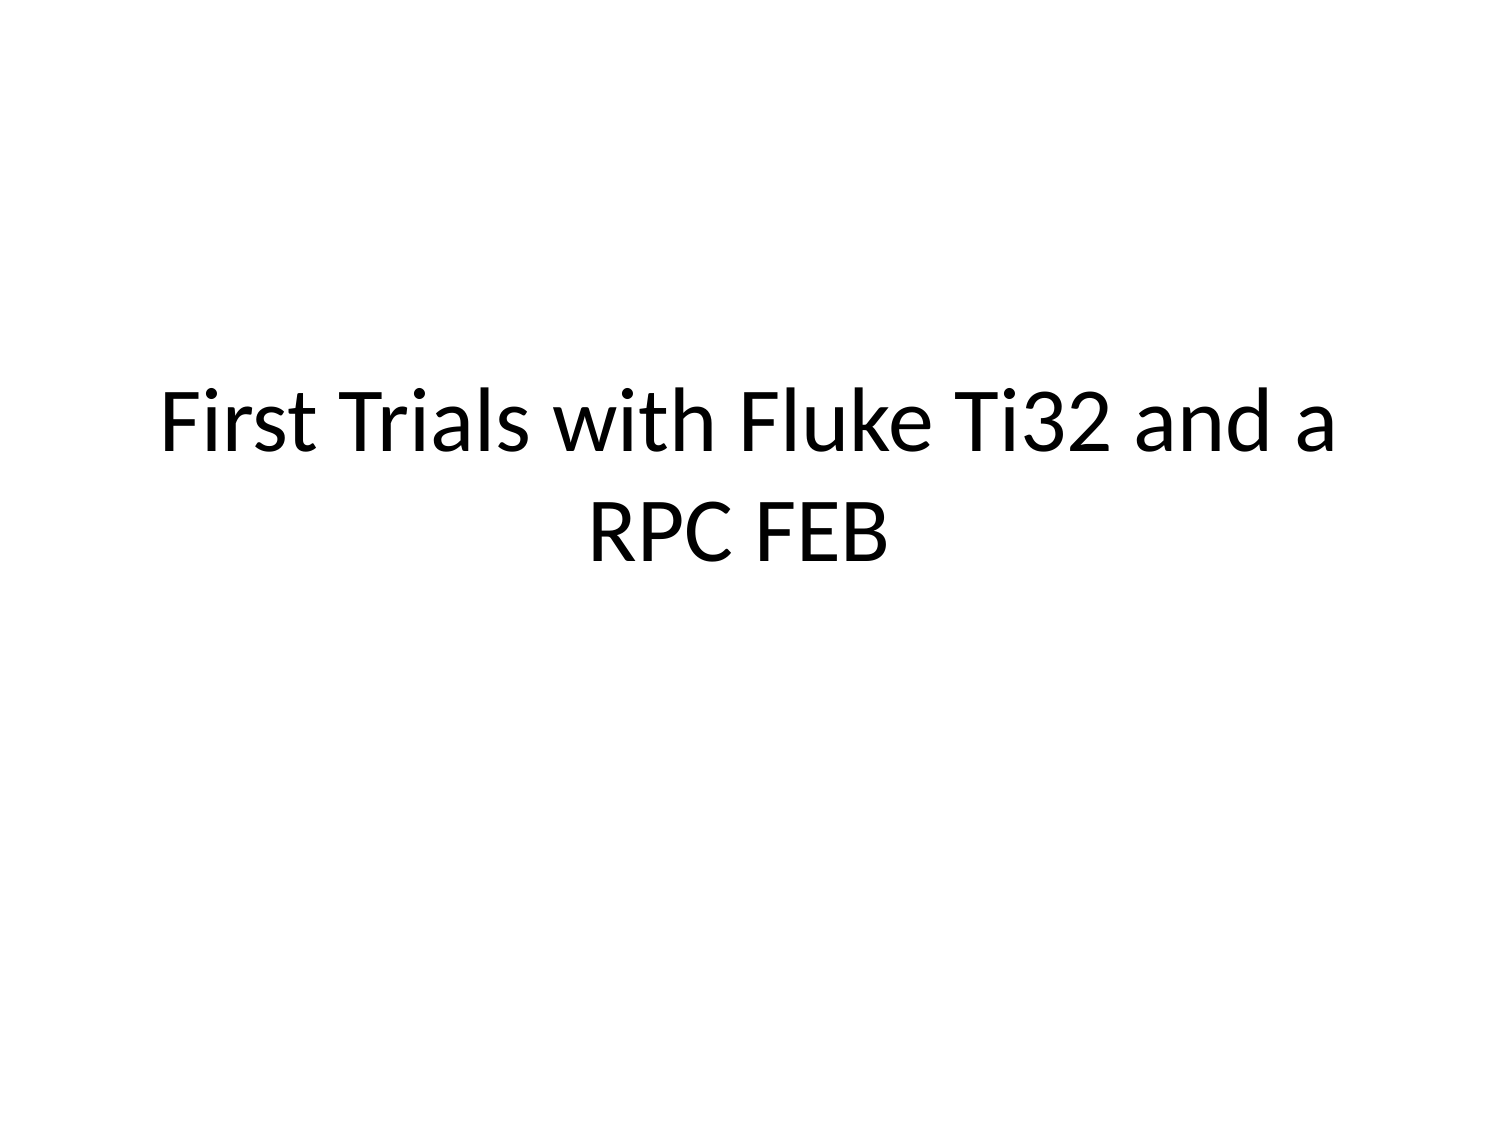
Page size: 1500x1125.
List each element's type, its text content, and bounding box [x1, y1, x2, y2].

title First Trials with Fluke Ti32 and a RPC FEB [112, 349, 1388, 591]
